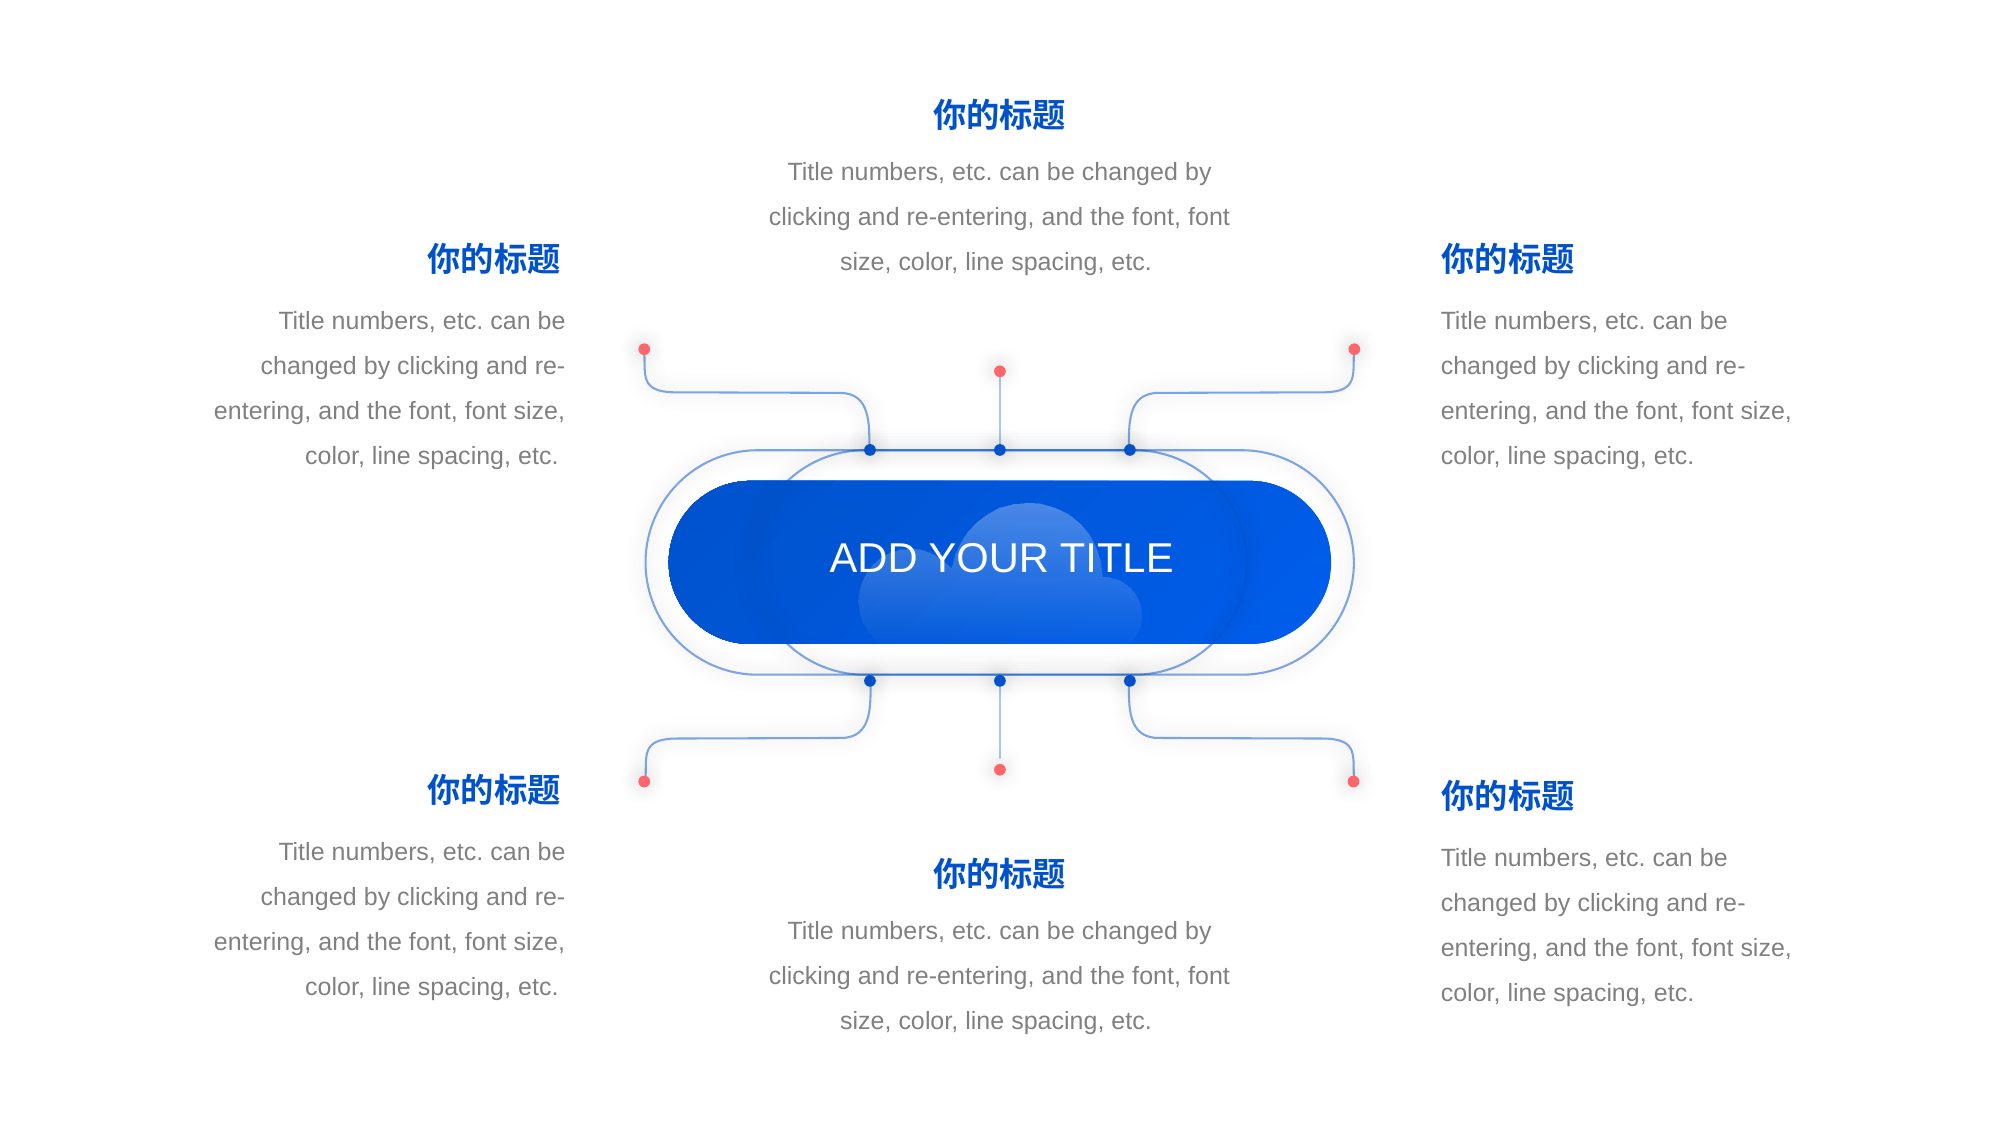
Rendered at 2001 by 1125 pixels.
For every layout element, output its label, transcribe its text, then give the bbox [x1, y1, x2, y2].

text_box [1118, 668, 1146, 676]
text_box Title numbers, etc. can be changed by clicking and re-entering, and the font, font size, color, line spacing, etc. [752, 892, 1248, 1042]
text_box [992, 673, 1007, 688]
text_box 你的标题 [918, 845, 1082, 901]
text_box 3 [742, 449, 834, 676]
text_box 你的标题 [918, 86, 1082, 142]
text_box Title numbers, etc. can be changed by clicking and re-entering, and the font, font size, color, line spacing, etc. [1426, 819, 1827, 1014]
text_box [644, 449, 810, 676]
text_box Title numbers, etc. can be changed by clicking and re-entering, and the font, font size, color, line spacing, etc. [180, 282, 581, 477]
text_box [751, 449, 1355, 676]
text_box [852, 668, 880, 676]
text_box Title numbers, etc. can be changed by clicking and re-entering, and the font, font size, color, line spacing, etc. [1426, 282, 1827, 477]
text_box [1127, 358, 1355, 451]
text_box [637, 774, 652, 789]
text_box 你的标题 [1427, 230, 1590, 286]
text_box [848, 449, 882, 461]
text_box [992, 443, 1007, 457]
text_box 你的标题 [412, 230, 576, 286]
text_box 你的标题 [1427, 767, 1590, 823]
text_box [643, 358, 871, 451]
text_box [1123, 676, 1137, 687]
text_box Content [863, 676, 877, 688]
text_box 你的标题 [412, 761, 576, 817]
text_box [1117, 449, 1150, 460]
text_box [992, 364, 1007, 379]
text_box [1346, 774, 1361, 789]
text_box [644, 680, 872, 773]
text_box [1347, 342, 1362, 357]
text_box [1127, 680, 1355, 772]
text_box [637, 342, 652, 357]
text_box [992, 762, 1007, 777]
text_box [858, 502, 1142, 653]
text_box Title numbers, etc. can be changed by clicking and re-entering, and the font, font size, color, line spacing, etc. [180, 813, 581, 1008]
text_box Title numbers, etc. can be changed by clicking and re-entering, and the font, font size, color, line spacing, etc. [752, 133, 1248, 283]
